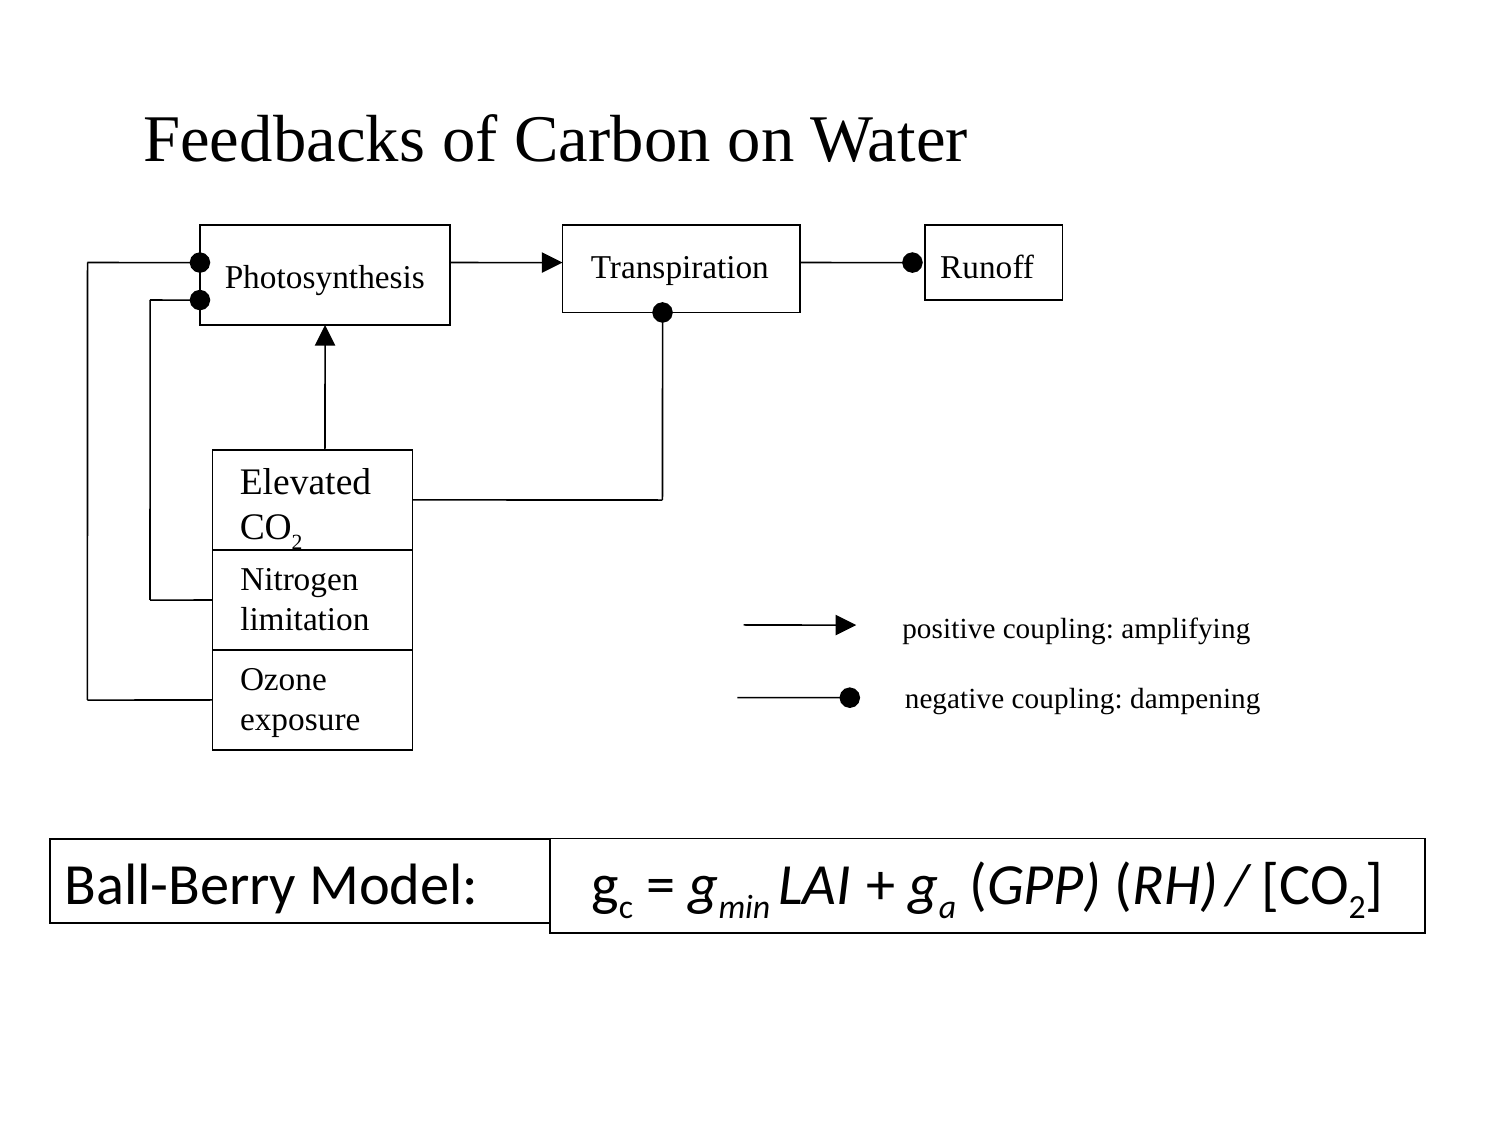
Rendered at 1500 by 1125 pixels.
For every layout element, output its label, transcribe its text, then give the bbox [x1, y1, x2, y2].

text_box [200, 224, 450, 325]
text_box [314, 324, 336, 451]
text_box [87, 252, 211, 273]
text_box [562, 224, 800, 313]
text_box Ball-Berry Model: [49, 838, 550, 924]
text_box [149, 289, 211, 311]
text_box negative coupling: dampening [890, 672, 1277, 723]
text_box [212, 650, 413, 750]
text_box [449, 252, 563, 273]
text_box positive coupling: amplifying [887, 601, 1266, 652]
text_box [924, 224, 1063, 300]
text_box [737, 687, 861, 709]
text_box [652, 302, 673, 500]
text_box [799, 252, 923, 273]
text_box Feedbacks of Carbon on Water [128, 87, 985, 183]
text_box gc = gmin LAI + ga (GPP) (RH) / [CO2] [549, 838, 1425, 934]
text_box [212, 549, 413, 650]
text_box [212, 450, 413, 549]
text_box [743, 614, 857, 636]
